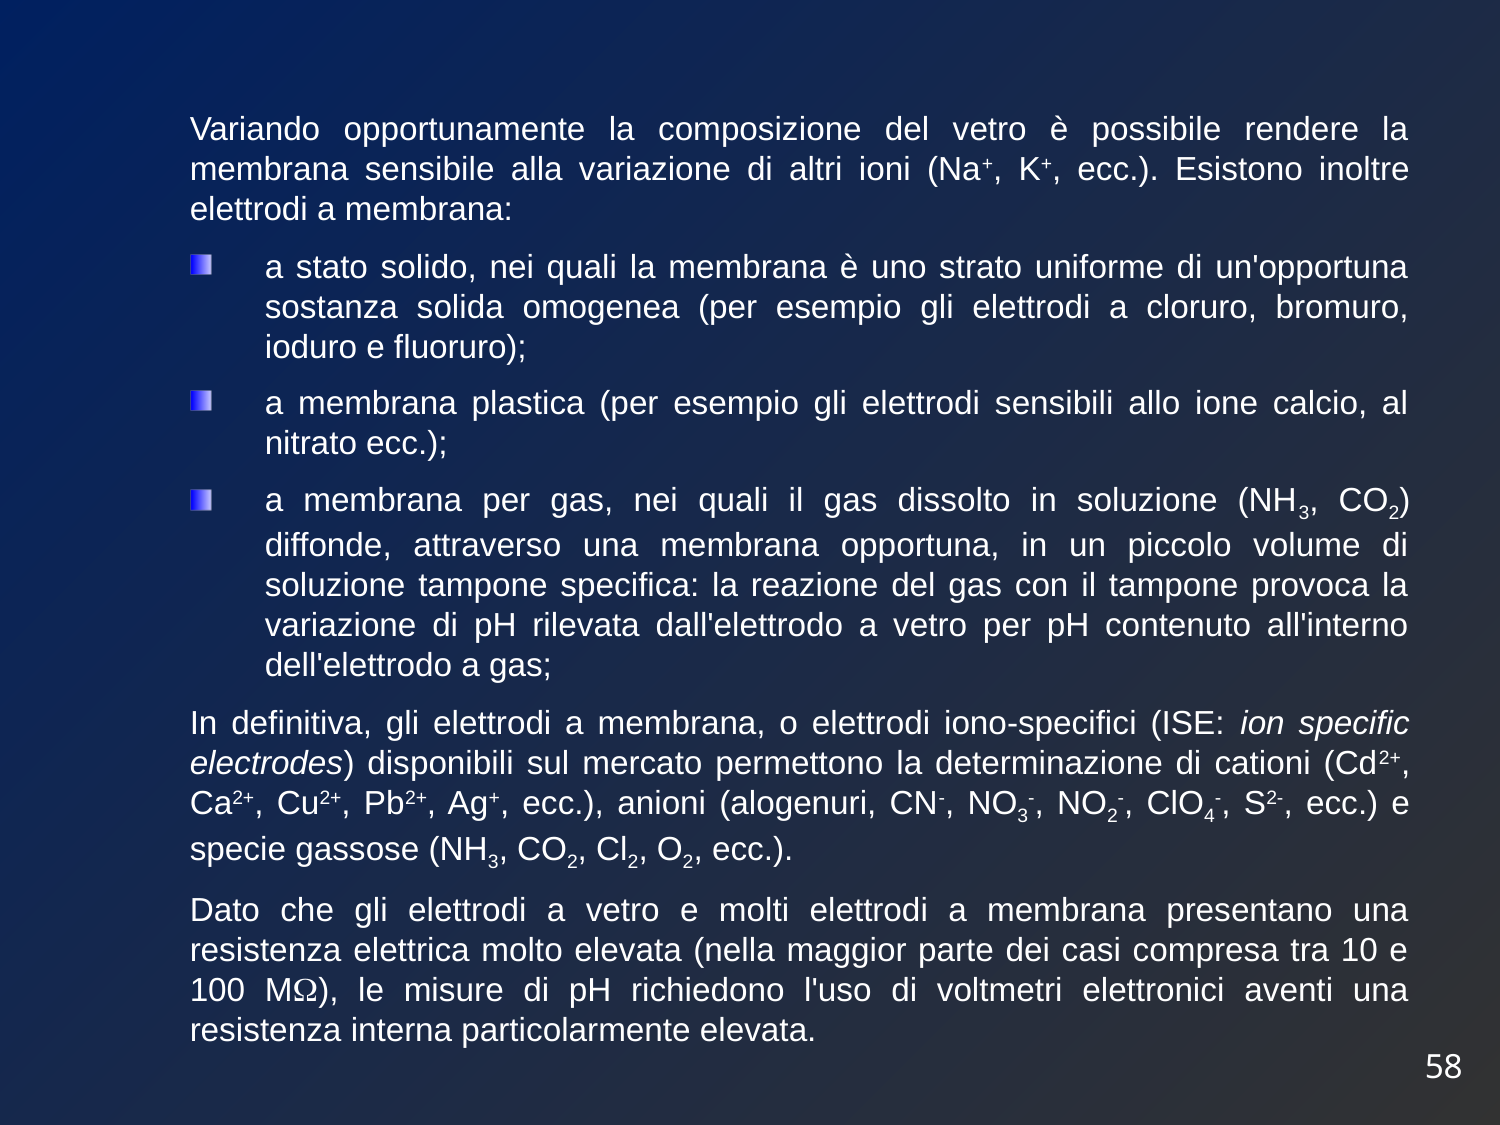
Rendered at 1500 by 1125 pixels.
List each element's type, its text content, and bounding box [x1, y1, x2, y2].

picture [189, 253, 214, 277]
text_box In definitiva, gli elettrodi a membrana, o elettrodi iono-specifici (ISE: ion specific electrodes) disponibili sul mercato permettono la determinazione di cationi (Cd2+, Ca2+, Cu2+, Pb2+, Ag+, ecc.), anioni (alogenuri, CN-, NO3-, NO2-, ClO4-, S2-, ecc.) e specie gassose (NH3, CO2, Cl2, O2, ecc.). Dato che gli elettrodi a vetro e molti elettrodi a membrana presentano una resistenza elettrica molto elevata (nella maggior parte dei casi compresa tra 10 e 100 M), le misure di pH richiedono l'uso di voltmetri elettronici aventi una resistenza interna particolarmente elevata. [174, 693, 1425, 1056]
picture [189, 389, 214, 413]
text_box a stato solido, nei quali la membrana è uno strato uniforme di un'opportuna sostanza solida omogenea (per esempio gli elettrodi a cloruro, bromuro, ioduro e fluoruro); a membrana plastica (per esempio gli elettrodi sensibili allo ione calcio, al nitrato ecc.); a membrana per gas, nei quali il gas dissolto in soluzione (NH3, CO2) diffonde, attraverso una membrana opportuna, in un piccolo volume di soluzione tampone specifica: la reazione del gas con il tampone provoca la variazione di pH rilevata dall'elettrodo a vetro per pH contenuto all'interno dell'elettrodo a gas; [174, 237, 1425, 691]
picture [189, 488, 214, 513]
text_box Variando opportunamente la composizione del vetro è possibile rendere la membrana sensibile alla variazione di altri ioni (Na+, K+, ecc.). Esistono inoltre elettrodi a membrana: [174, 99, 1425, 235]
text_box 58 [1387, 1037, 1500, 1098]
